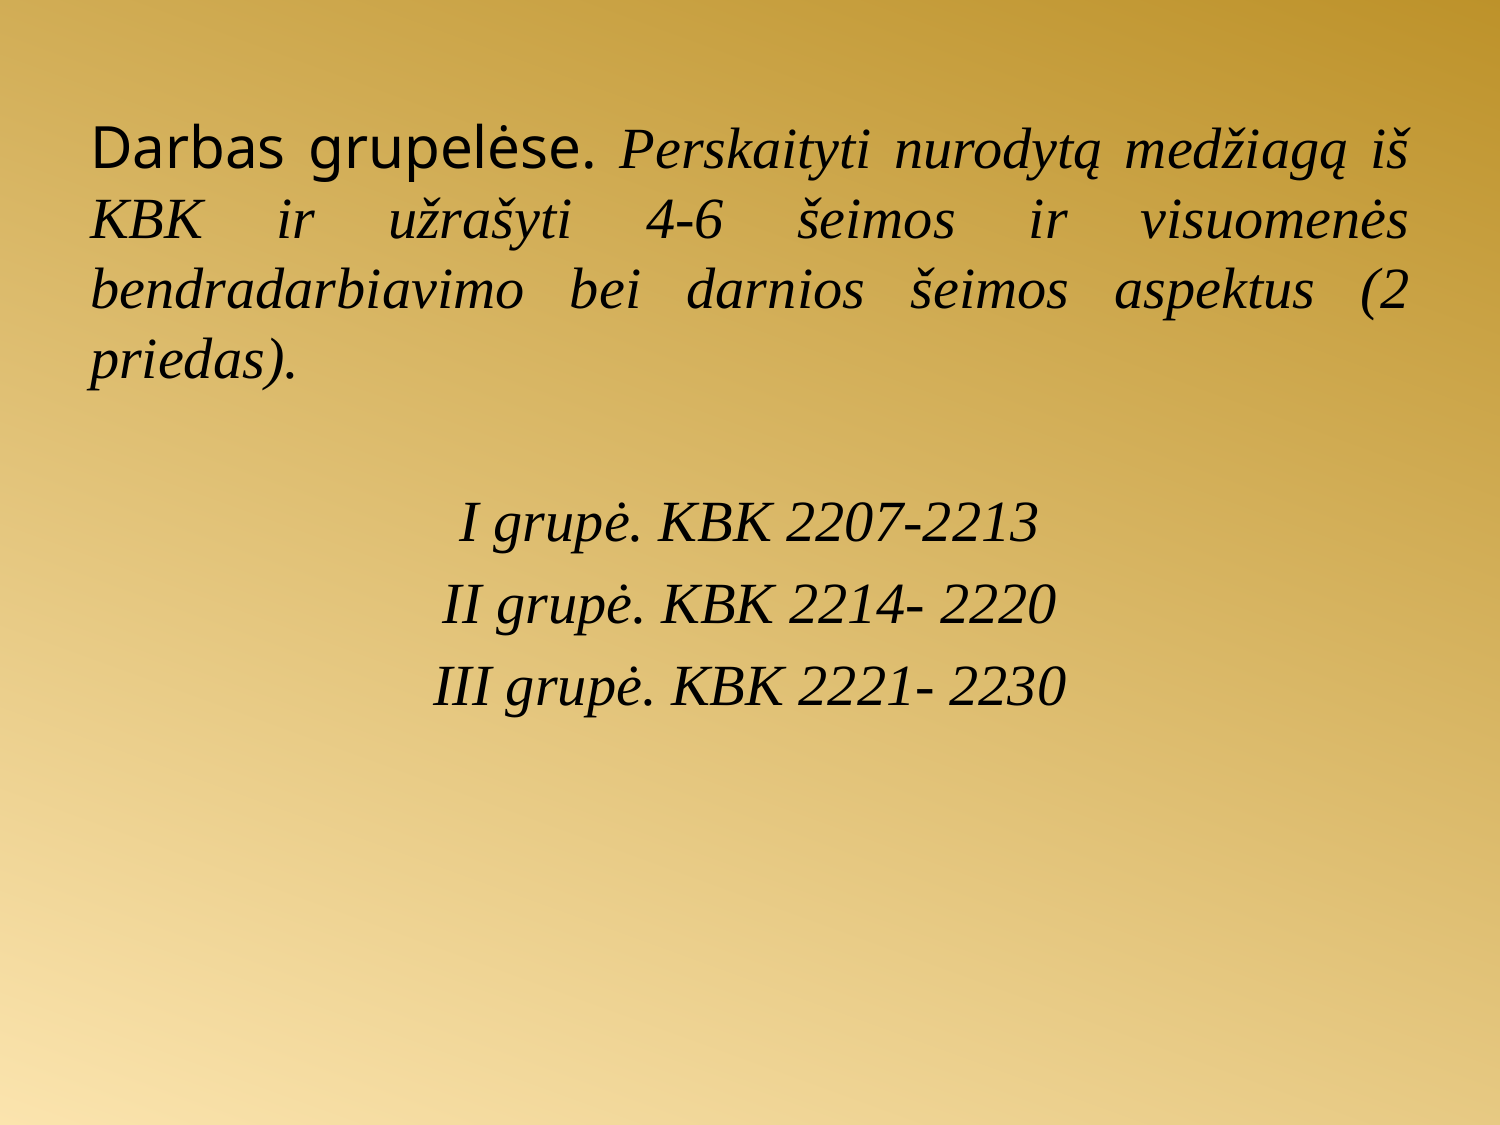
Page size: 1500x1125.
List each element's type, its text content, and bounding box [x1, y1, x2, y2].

list Darbas grupelėse. Perskaityti nurodytą medžiagą iš KBK ir užrašyti 4-6 šeimos ir visuomenės bendradarbiavimo bei darnios šeimos aspektus (2 priedas). I grupė. KBK 2207-2213 II grupė. KBK 2214- 2220 III grupė. KBK 2221- 2230 [74, 30, 1426, 1095]
